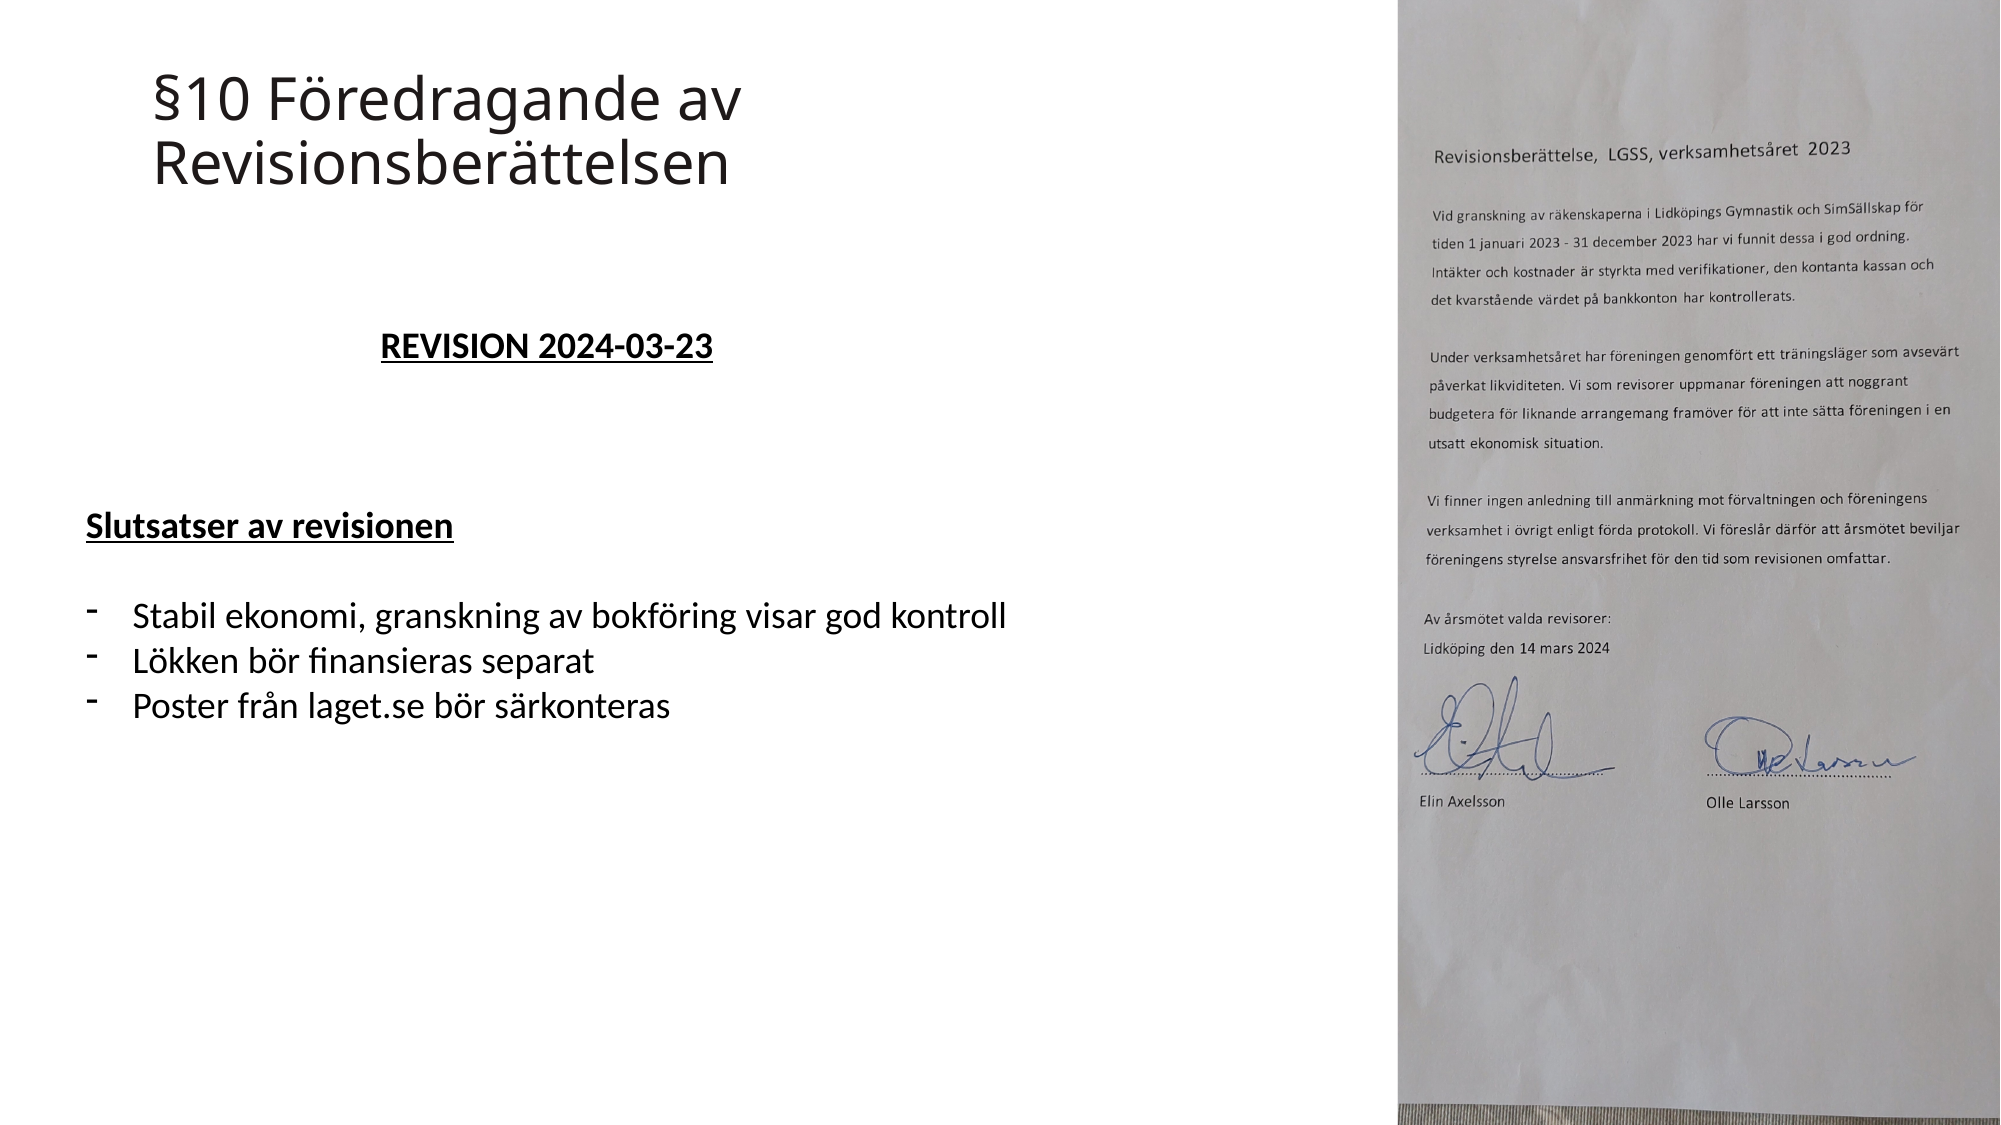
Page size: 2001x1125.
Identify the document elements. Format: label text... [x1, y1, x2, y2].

picture [1030, 0, 2000, 1125]
title §10 Föredragande av Revisionsberättelsen [137, 59, 1347, 278]
text_box REVISION 2024-03-23 Slutsatser av revisionen Stabil ekonomi, granskning av bokföring visar god kontroll Lökken bör finansieras separat Poster från laget.se bör särkonteras [71, 313, 1023, 824]
